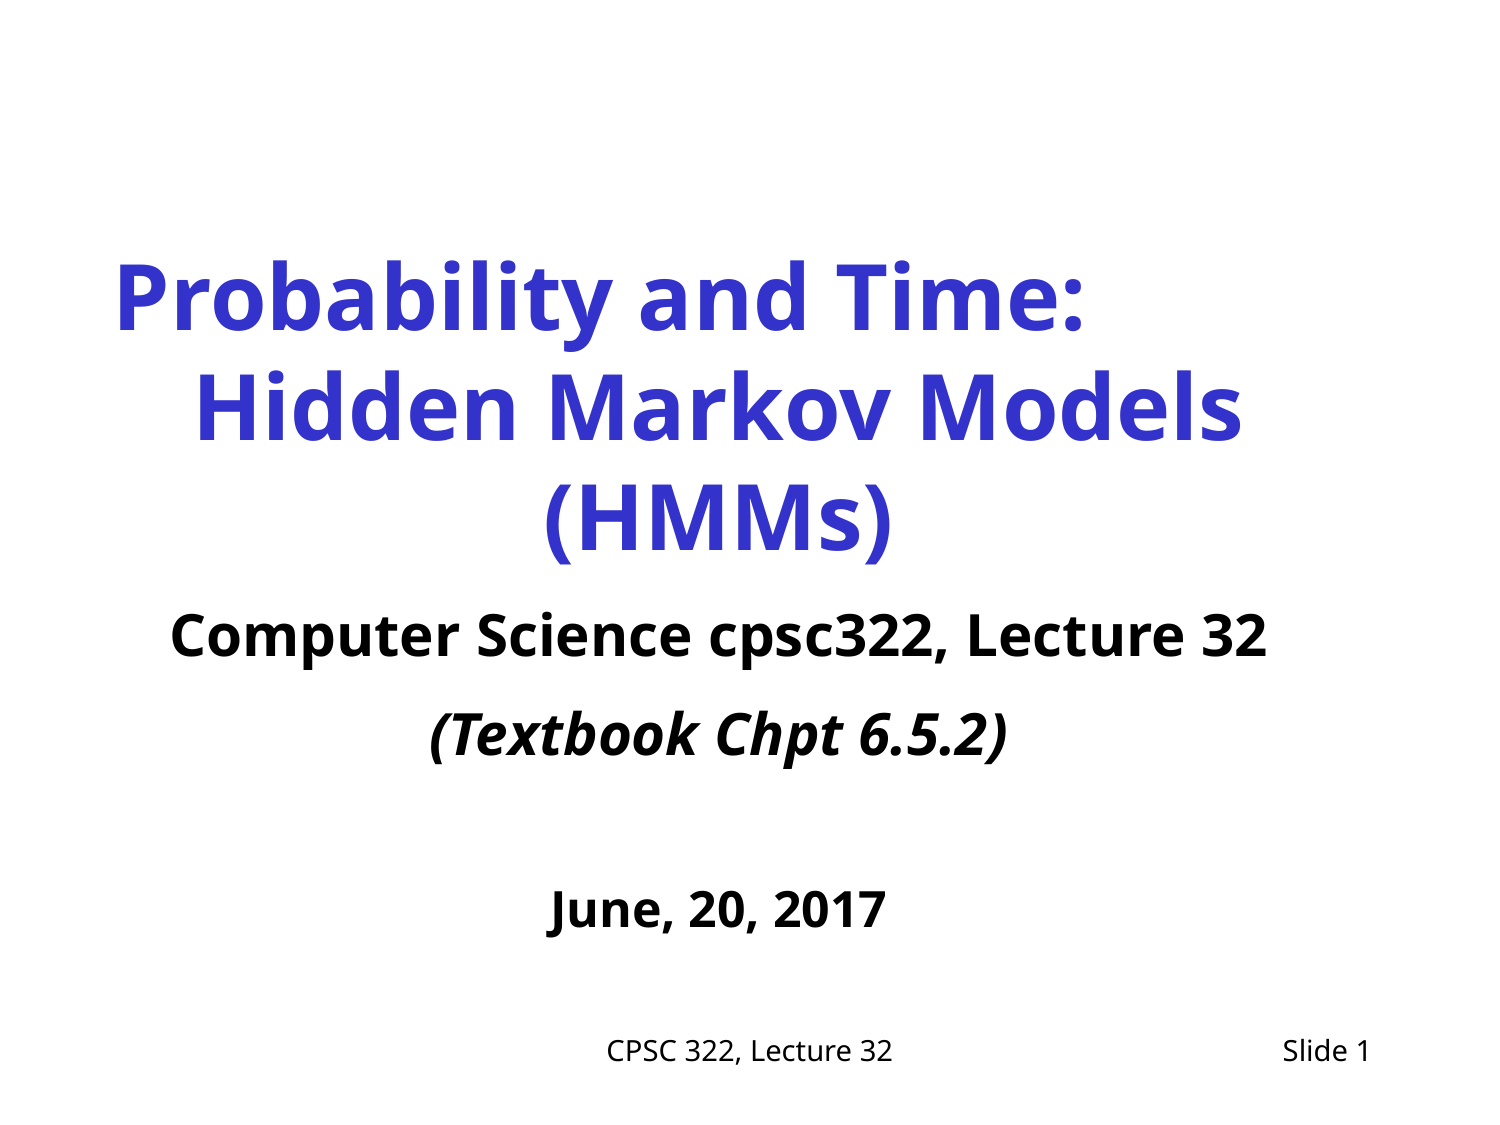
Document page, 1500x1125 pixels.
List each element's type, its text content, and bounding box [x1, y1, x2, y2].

text_box Probability and Time: Hidden Markov Models (HMMs) Computer Science cpsc322, Lecture 32 (Textbook Chpt 6.5.2) June, 20, 2017 [0, 231, 1438, 945]
footer CPSC 322, Lecture 32 [512, 1024, 988, 1101]
slide_number Slide 1 [1074, 1024, 1388, 1101]
